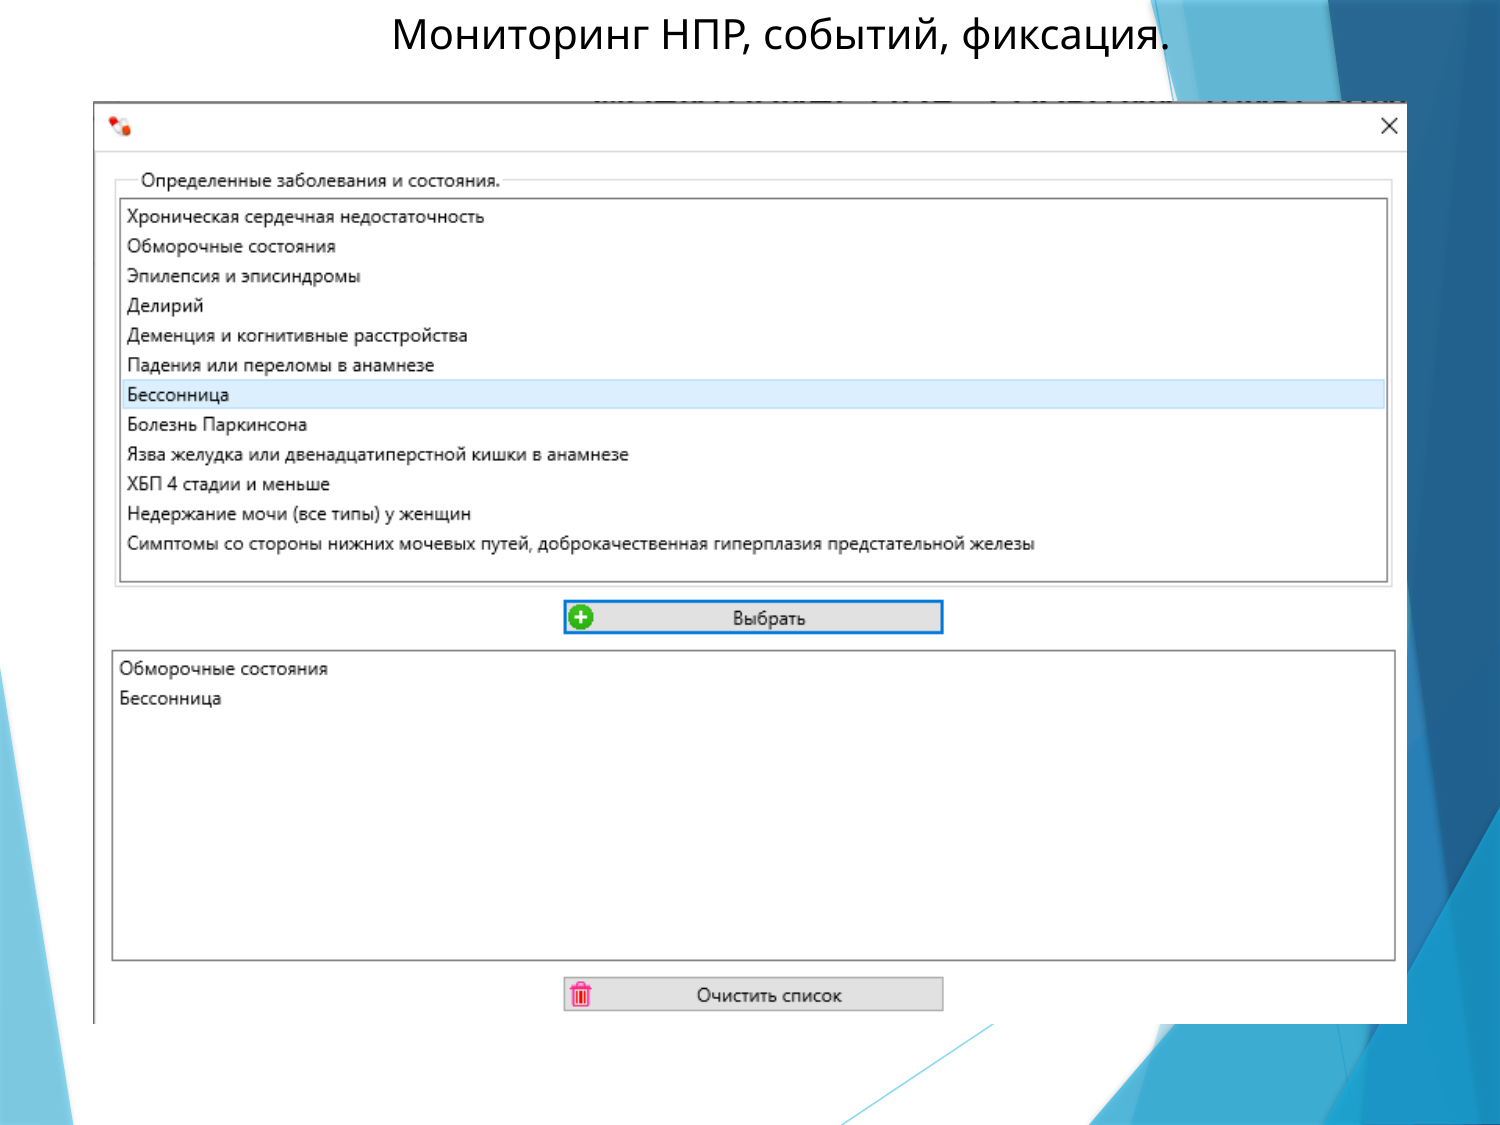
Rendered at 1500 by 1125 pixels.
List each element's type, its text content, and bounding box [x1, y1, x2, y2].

picture [93, 100, 1407, 1024]
text_box Мониторинг НПР, событий, фиксация. [266, 0, 1296, 65]
